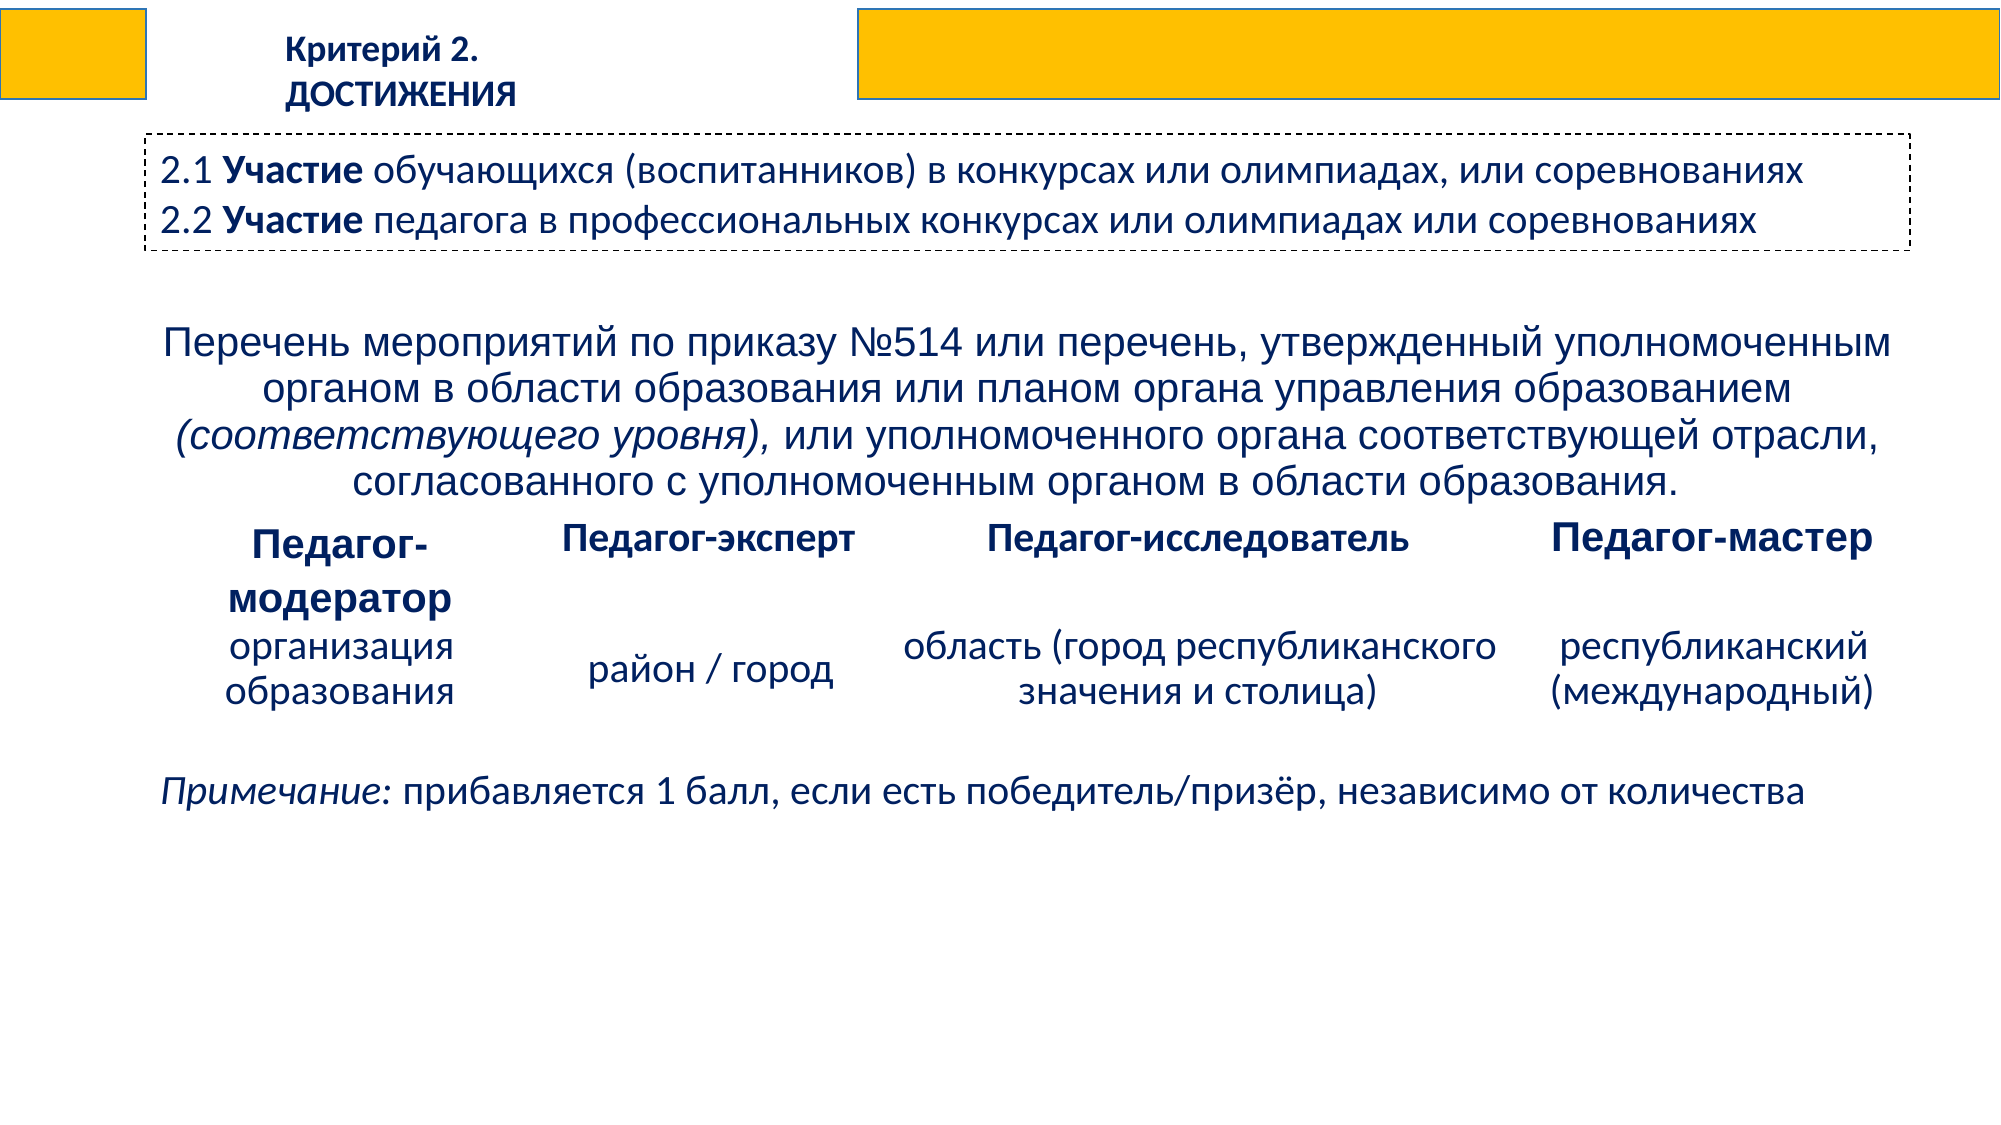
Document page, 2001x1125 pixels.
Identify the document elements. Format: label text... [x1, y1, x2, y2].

table_cell Педагог-исследователь [882, 509, 1515, 626]
text_box 2.1 Участие обучающихся (воспитанников) в конкурсах или олимпиадах, или соревнованиях 2.2 Участие педагога в профессиональных конкурсах или олимпиадах или соревнованиях [144, 134, 1911, 251]
text_box [858, 8, 2000, 99]
table_cell организация образования [145, 626, 535, 715]
table_cell республиканский (международный) [1515, 626, 1910, 715]
table_header Перечень мероприятий по приказу №514 или перечень, утвержденный уполномоченным органом в области образования или планом органа управления образованием (соответствующего уровня), или уполномоченного органа соответствующей отрасли, согласованного с уполномоченным органом в области образования. [145, 314, 1910, 509]
table_cell Педагог-модератор [145, 509, 535, 626]
table_cell область (город республиканского значения и столица) [882, 626, 1515, 715]
table_cell район / город [535, 626, 882, 715]
text_box [0, 8, 146, 99]
text_box Примечание: прибавляется 1 балл, если есть победитель/призёр, независимо от количества [144, 755, 1911, 821]
table_cell Педагог-эксперт [535, 509, 882, 626]
text_box Критерий 2. ДОСТИЖЕНИЯ [270, 16, 734, 77]
table_cell Педагог-мастер [1515, 509, 1910, 626]
